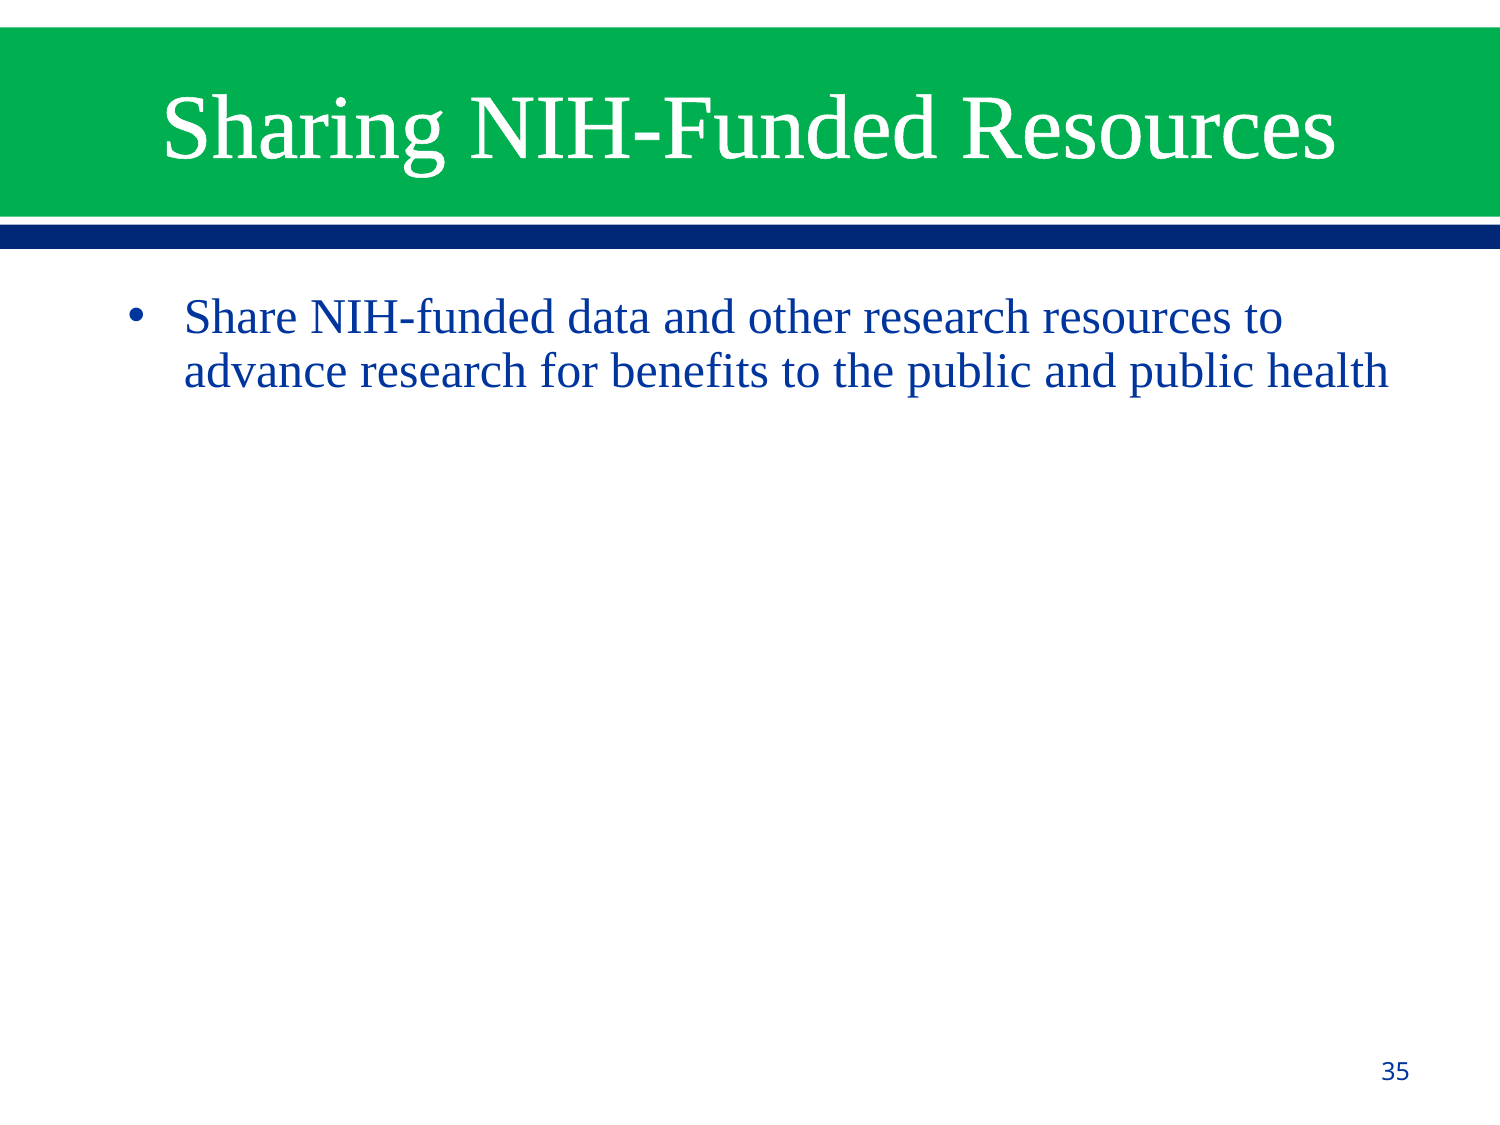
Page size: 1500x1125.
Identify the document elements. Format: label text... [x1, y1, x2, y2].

slide_number 35 [1074, 1042, 1425, 1103]
list Share NIH-funded data and other research resources to advance research for benefits to the public and public health [112, 282, 1463, 1025]
title Sharing NIH-Funded Resources [75, 29, 1425, 213]
